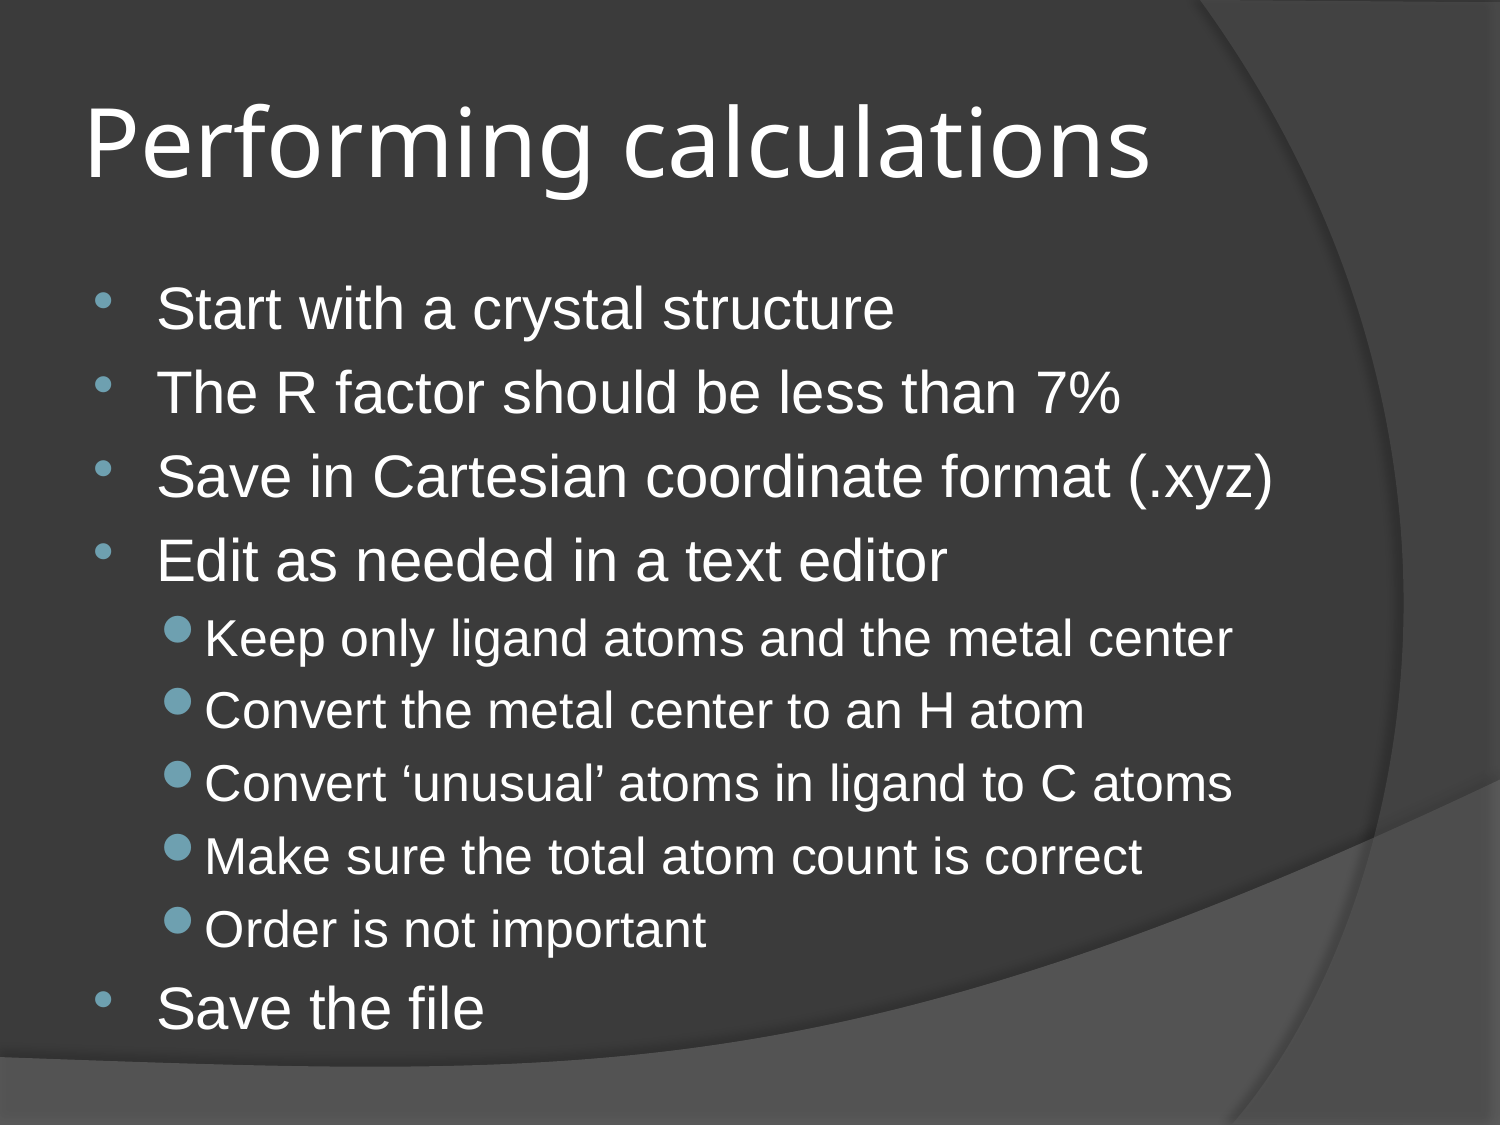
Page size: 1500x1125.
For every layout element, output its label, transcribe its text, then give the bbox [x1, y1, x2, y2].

title Performing calculations [75, 45, 1300, 233]
list Start with a crystal structure The R factor should be less than 7% Save in Cartesian coordinate format (.xyz) Edit as needed in a text editor Keep only ligand atoms and the metal center Convert the metal center to an H atom Convert ‘unusual’ atoms in ligand to C atoms Make sure the total atom count is correct Order is not important Save the file [75, 262, 1350, 1050]
